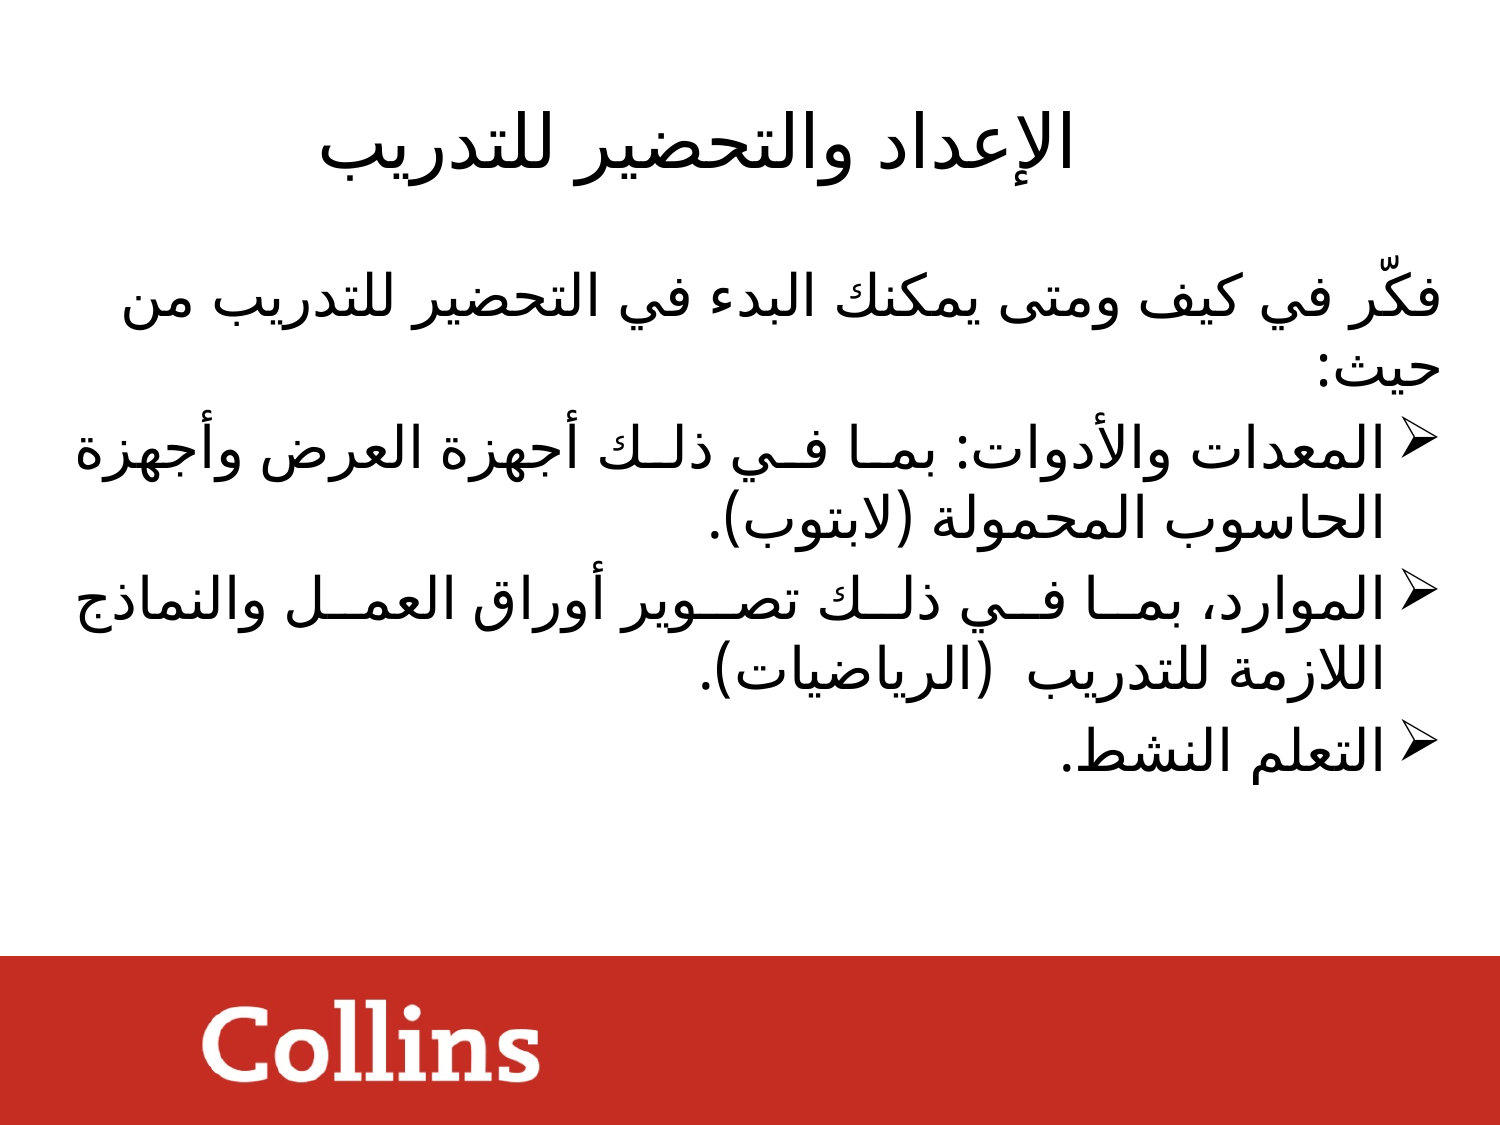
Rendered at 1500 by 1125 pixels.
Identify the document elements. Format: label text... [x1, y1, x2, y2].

title الإعداد والتحضير للتدريب [243, 90, 1172, 187]
picture [0, 956, 1500, 1125]
list فكّر في كيف ومتى يمكنك البدء في التحضير للتدريب من حيث: المعدات والأدوات: بما في ذلك أجهزة العرض وأجهزة الحاسوب المحمولة (لابتوب). الموارد، بما في ذلك تصوير أوراق العمل والنماذج اللازمة للتدريب (الرياضيات). التعلم النشط. [59, 251, 1459, 851]
